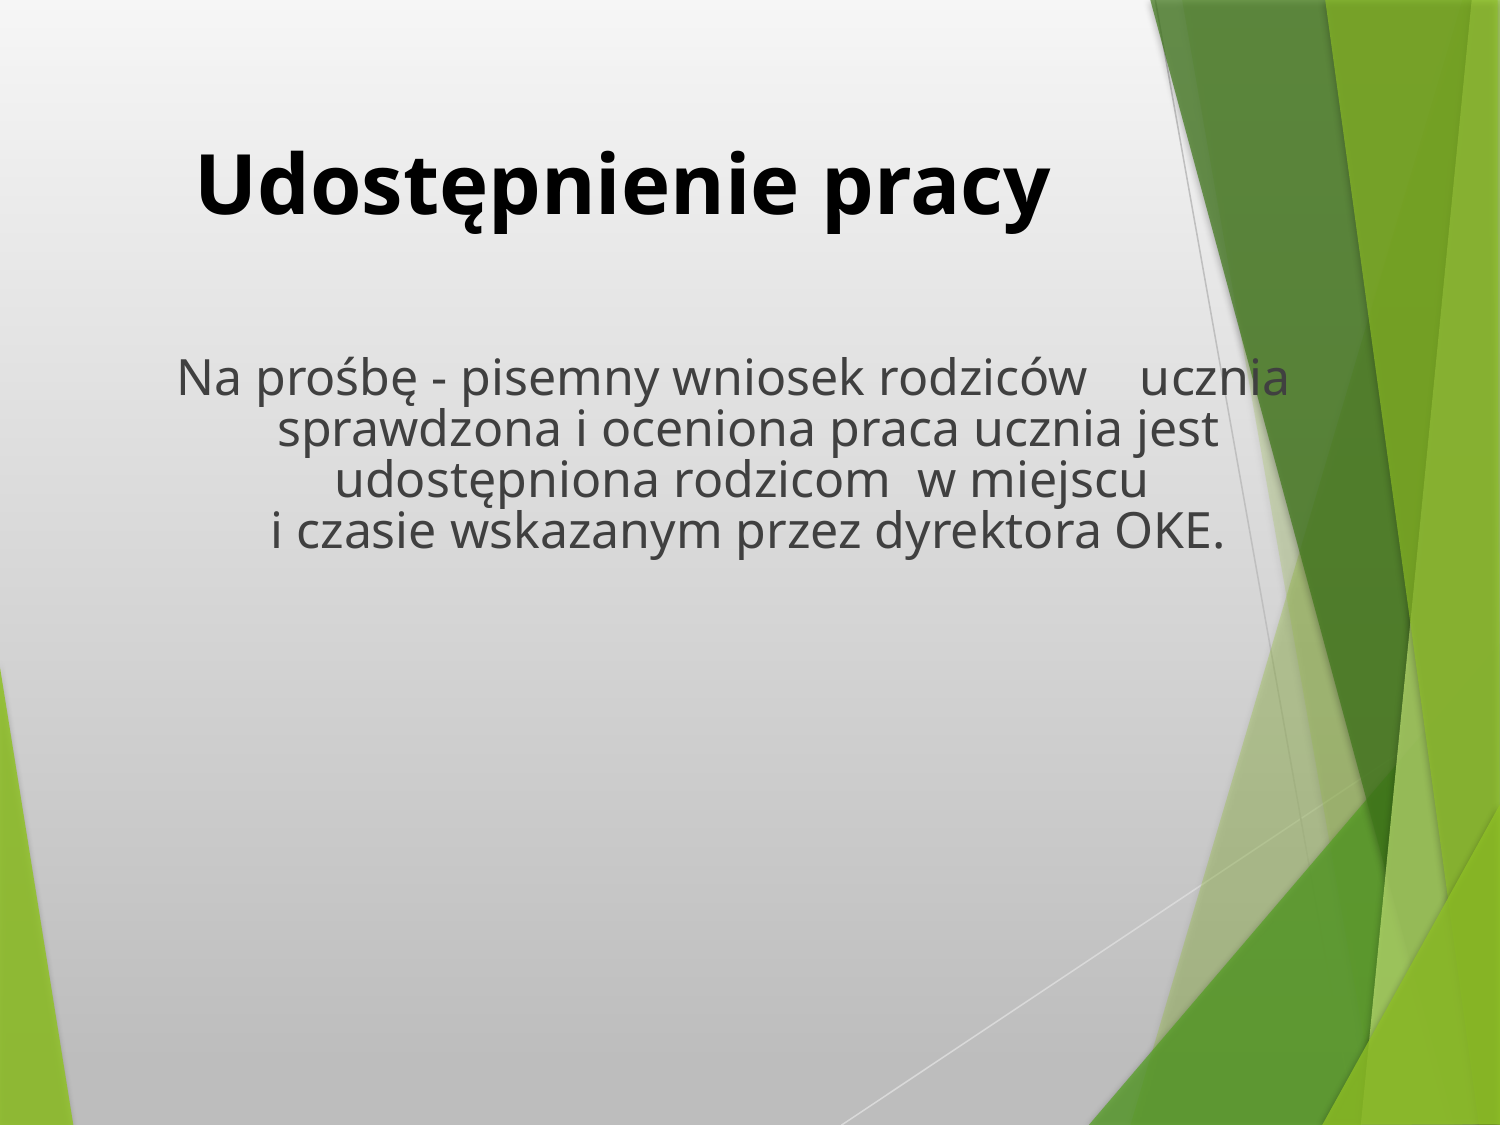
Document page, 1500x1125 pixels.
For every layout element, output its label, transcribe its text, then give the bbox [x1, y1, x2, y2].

list Na prośbę - pisemny wniosek rodziców ucznia sprawdzona i oceniona praca ucznia jest udostępniona rodzicom w miejscu i czasie wskazanym przez dyrektora OKE. [110, 347, 1331, 1091]
title Udostępnienie pracy [179, 123, 1323, 321]
